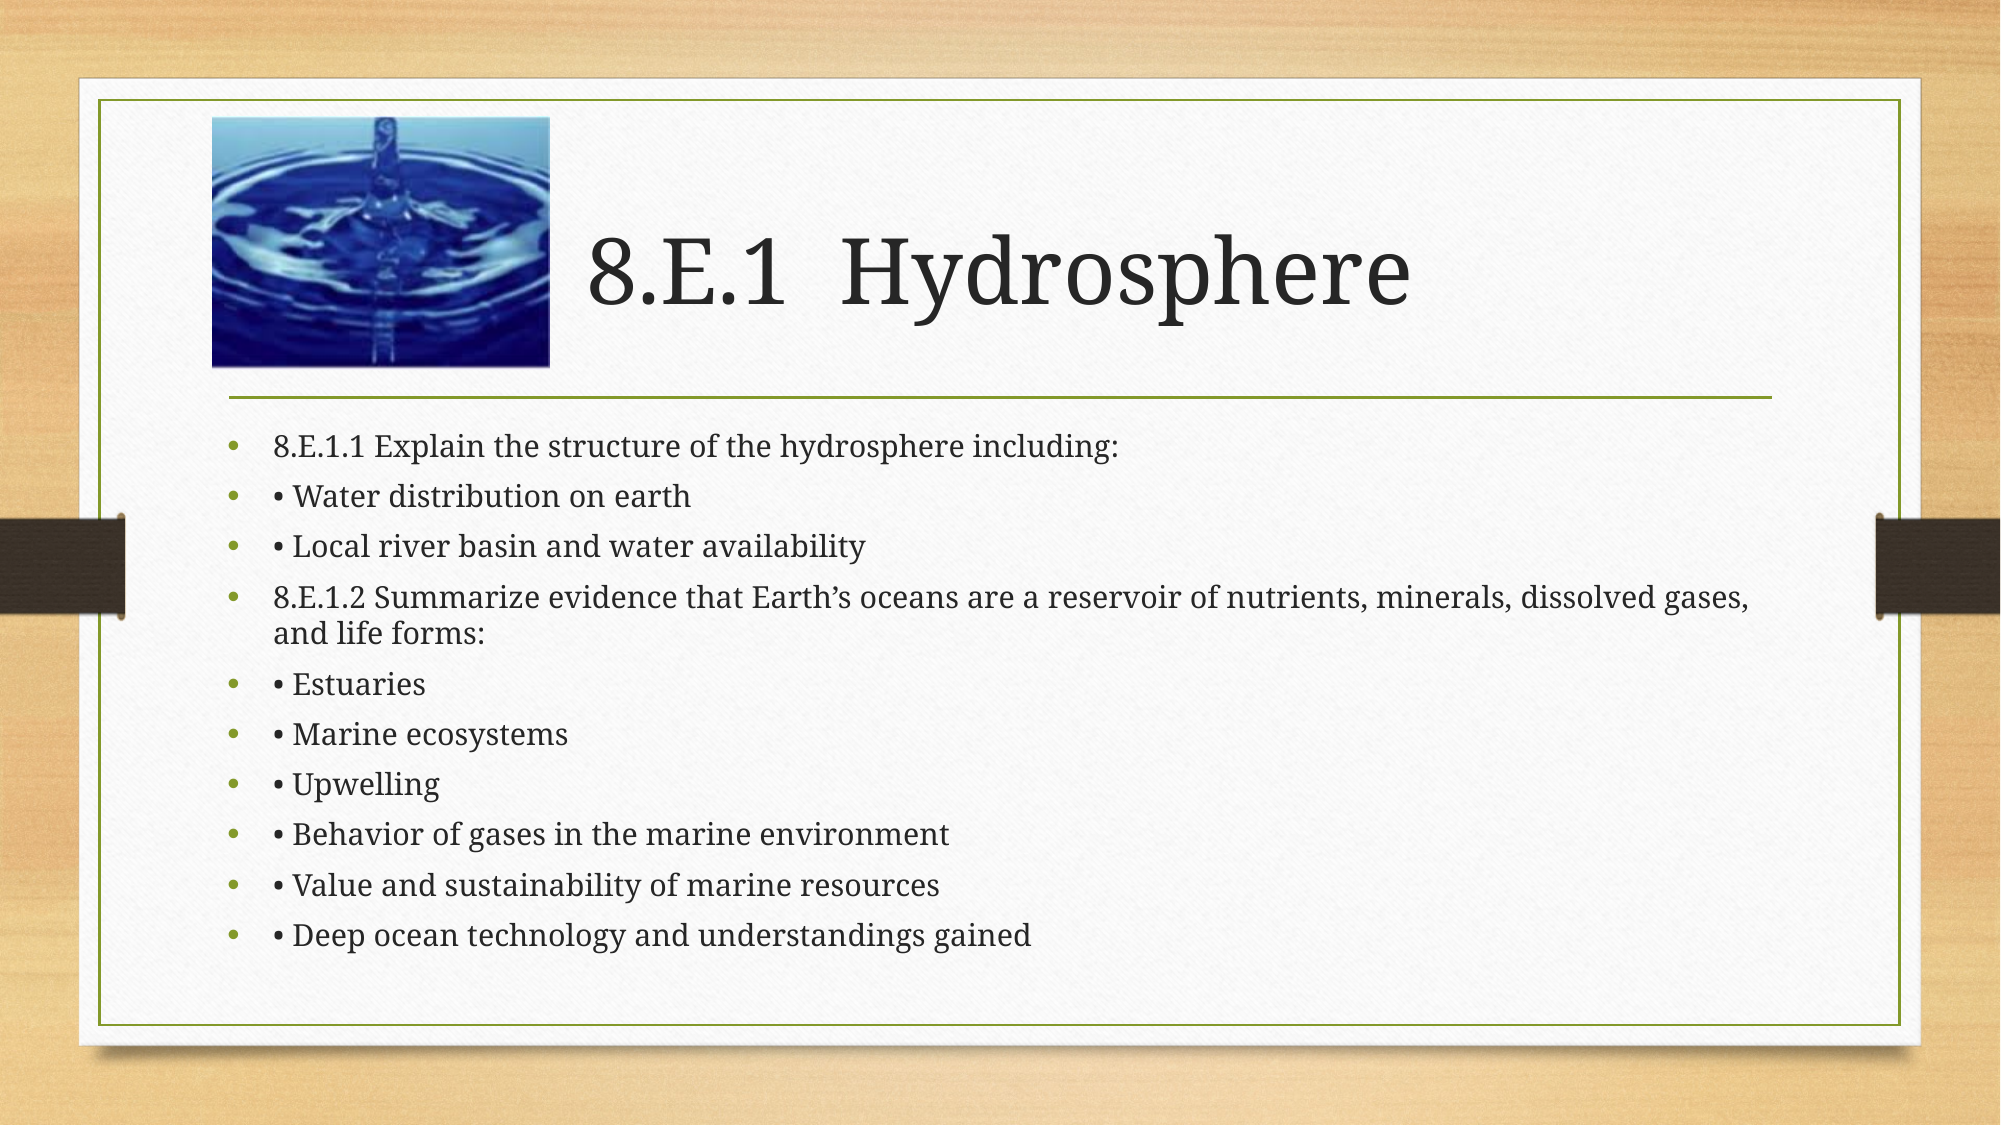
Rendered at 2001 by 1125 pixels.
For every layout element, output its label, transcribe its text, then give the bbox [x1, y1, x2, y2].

list 8.E.1.1 Explain the structure of the hydrosphere including: • Water distribution on earth • Local river basin and water availability 8.E.1.2 Summarize evidence that Earth’s oceans are a reservoir of nutrients, minerals, dissolved gases, and life forms: • Estuaries • Marine ecosystems • Upwelling • Behavior of gases in the marine environment • Value and sustainability of marine resources • Deep ocean technology and understandings gained [212, 419, 1788, 964]
title 8.E.1 Hydrosphere [212, 161, 1788, 375]
picture [0, 0, 2001, 1125]
